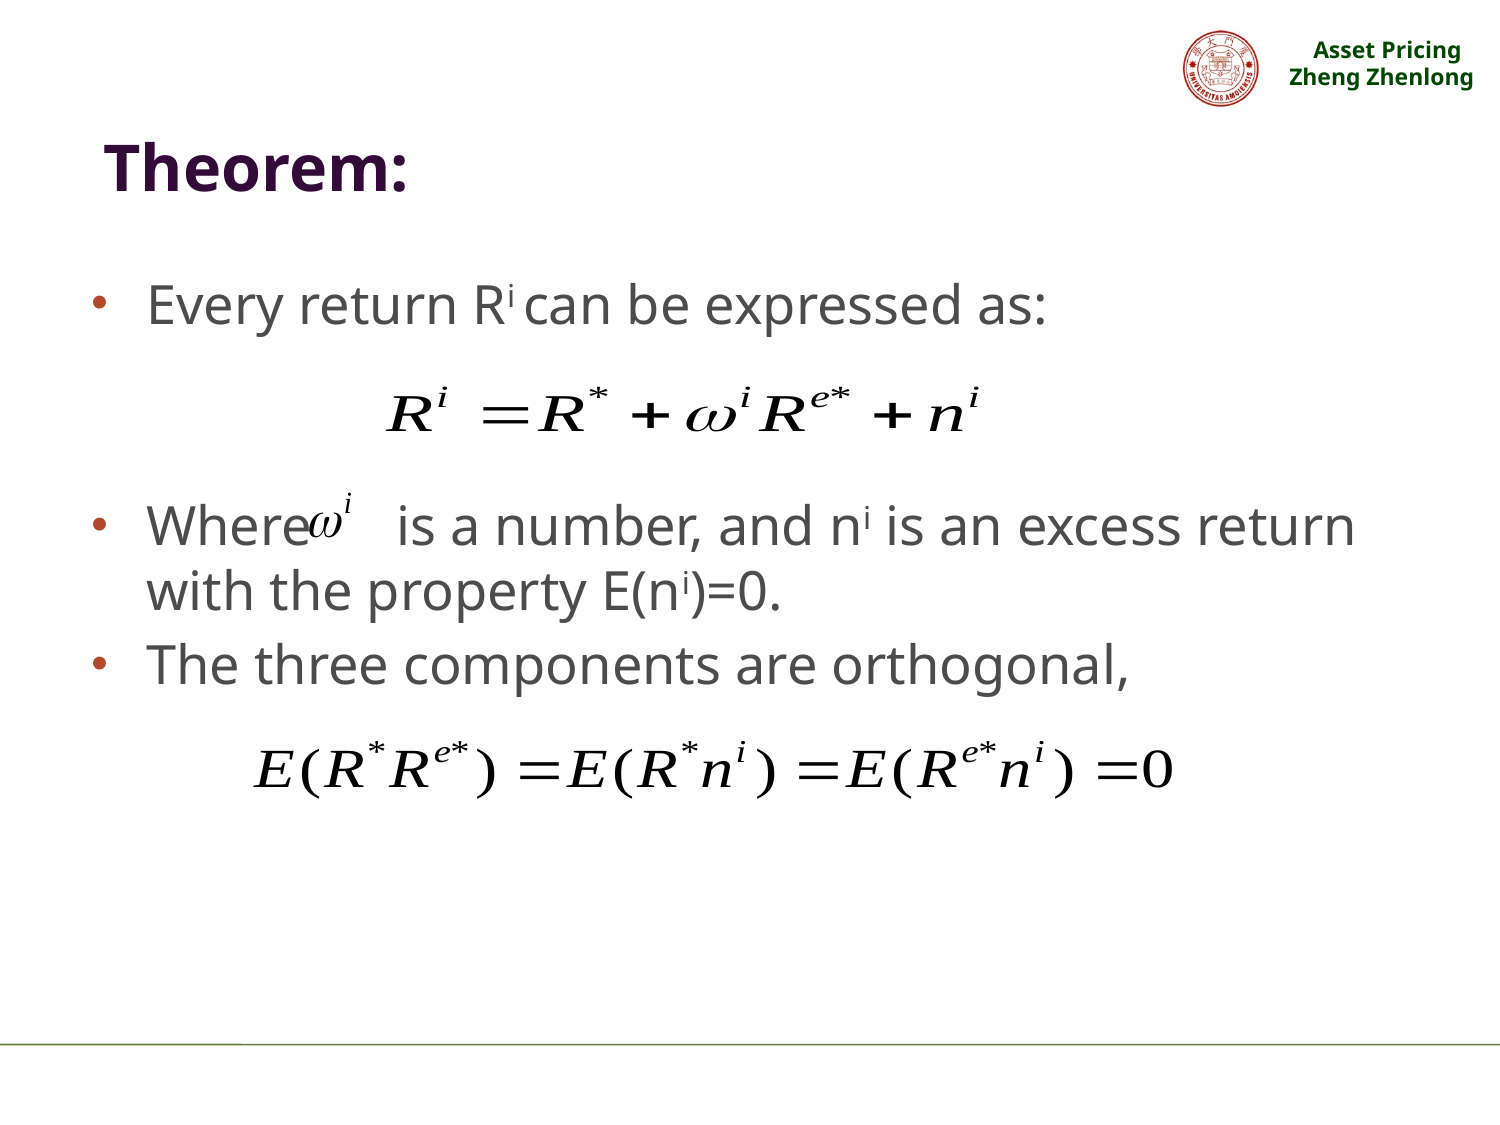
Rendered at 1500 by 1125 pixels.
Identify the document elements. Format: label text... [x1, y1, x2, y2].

picture [1182, 30, 1259, 107]
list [371, 373, 999, 445]
list Every return Ri can be expressed as: Where is a number, and ni is an excess return with the property E(ni)=0. The three components are orthogonal, [75, 262, 1388, 1006]
title Theorem: [88, 87, 1164, 244]
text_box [241, 727, 1188, 811]
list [300, 479, 361, 551]
